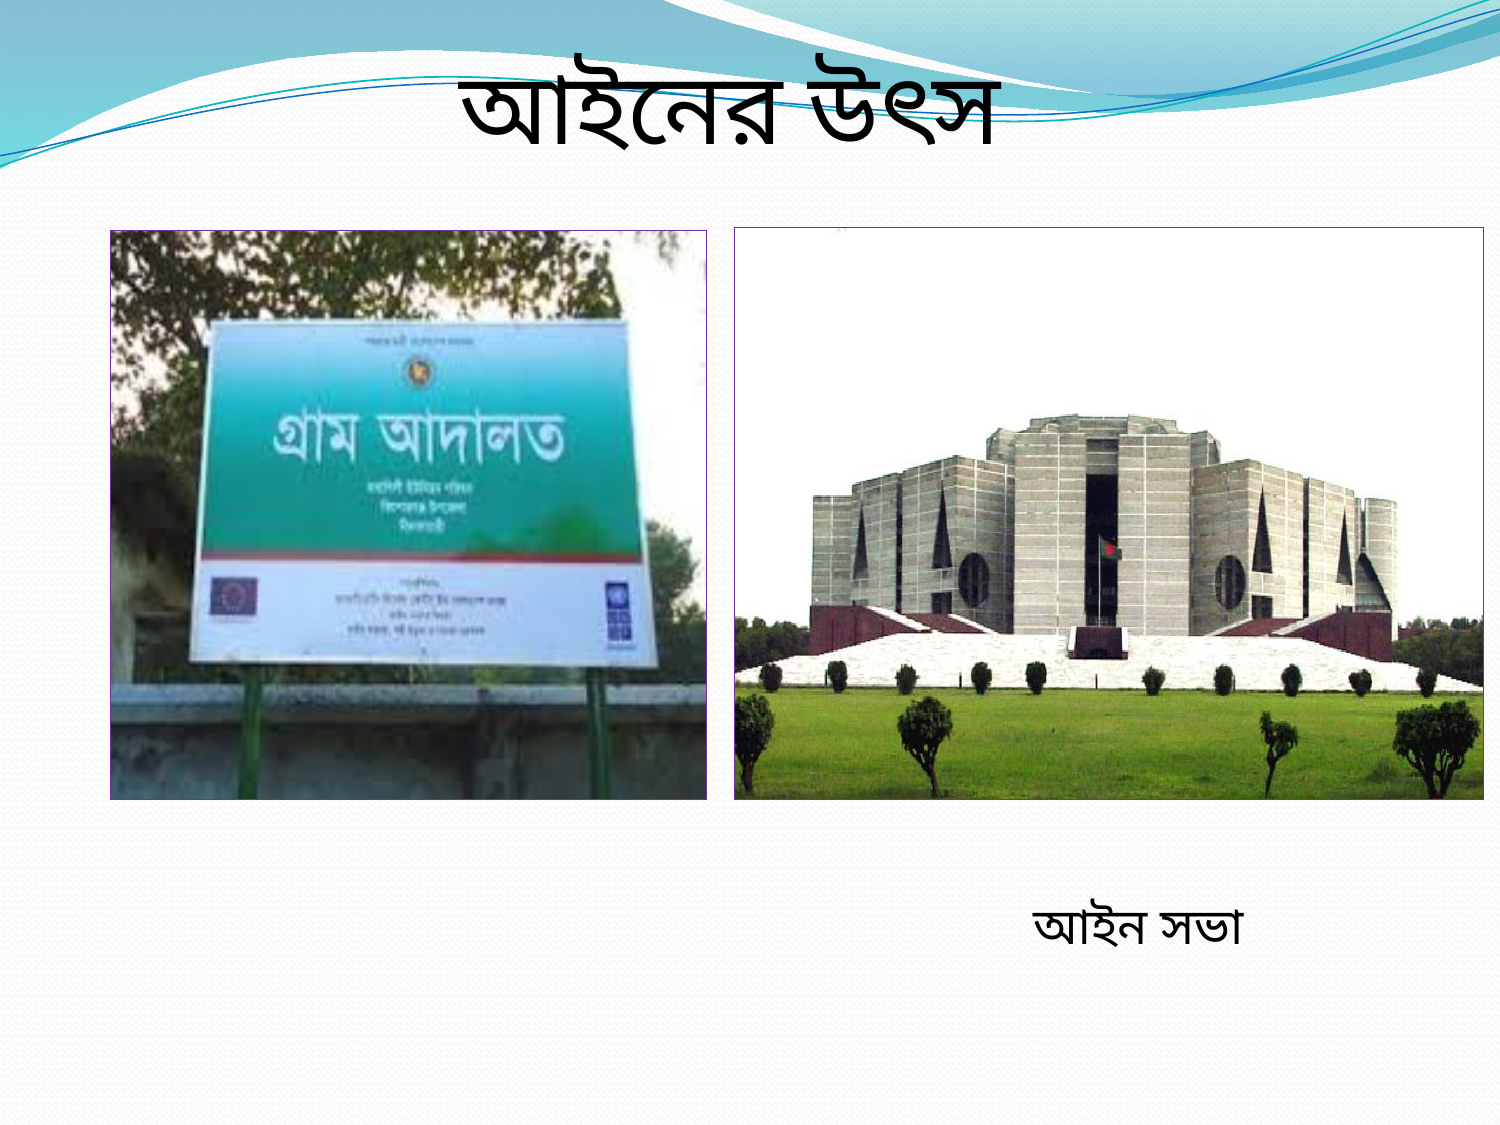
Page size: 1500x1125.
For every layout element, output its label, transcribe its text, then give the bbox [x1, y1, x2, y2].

text_box আইন সভা [1018, 886, 1500, 962]
text_box আইনের উৎস [444, 37, 1155, 173]
picture [734, 227, 1485, 800]
picture [110, 229, 707, 800]
